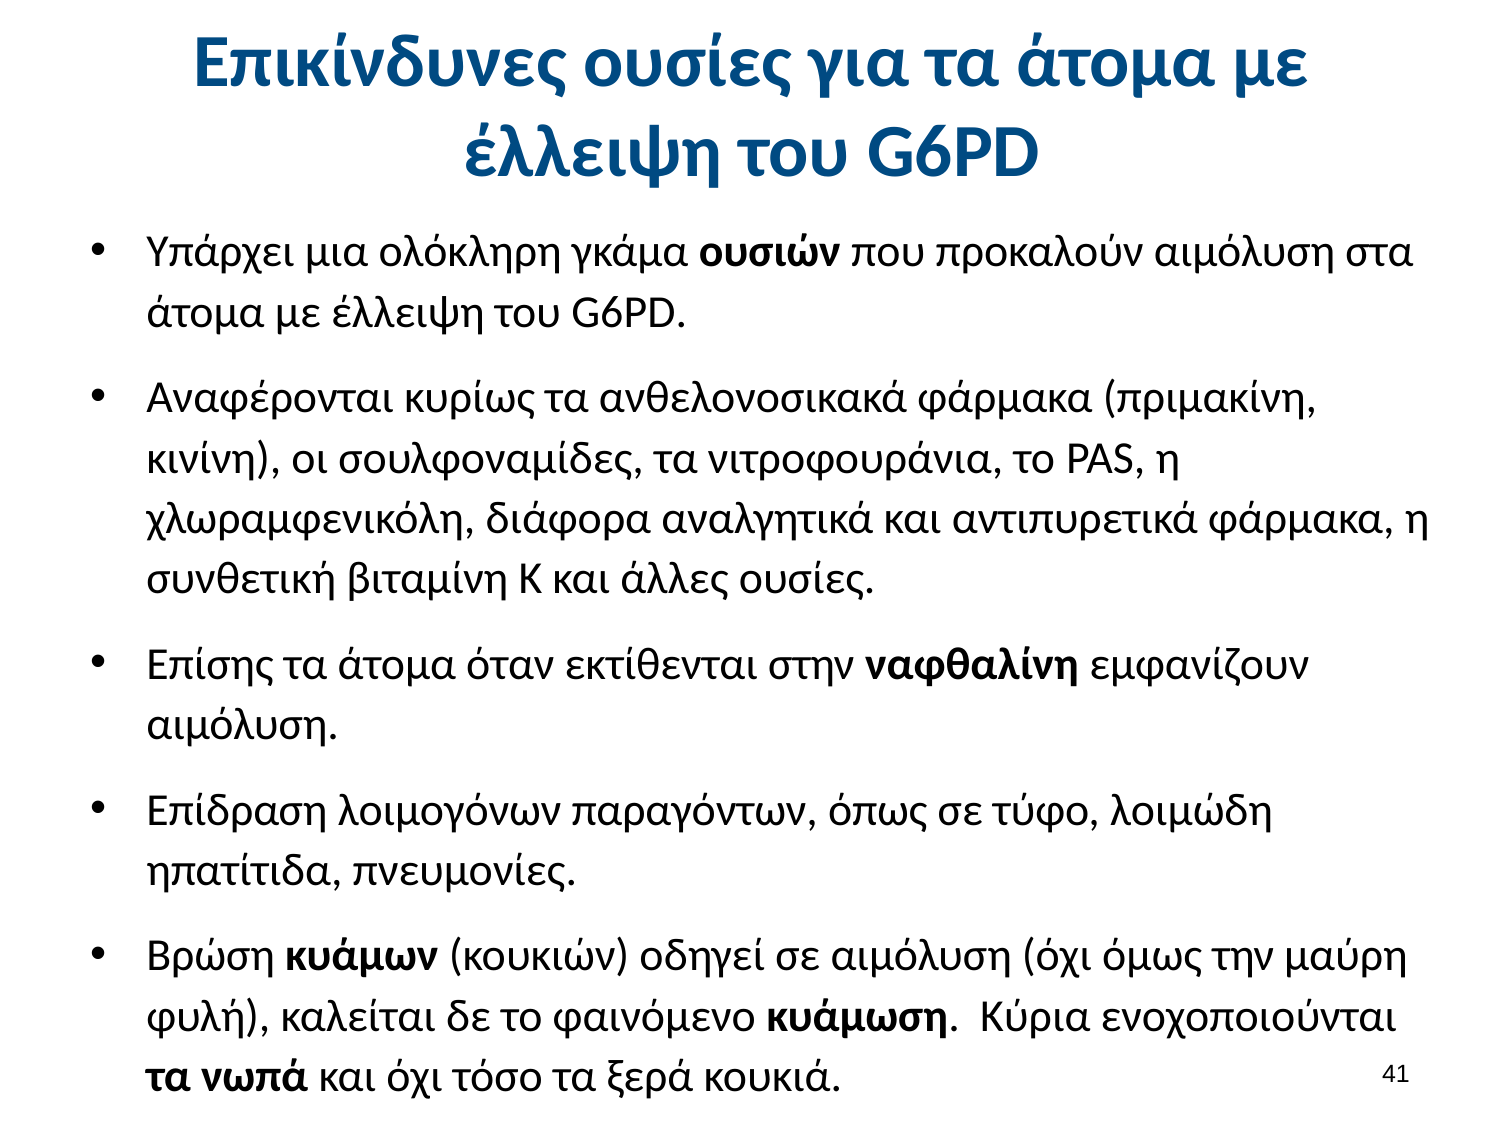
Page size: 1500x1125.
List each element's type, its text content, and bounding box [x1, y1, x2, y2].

title Επικίνδυνες ουσίες για τα άτομα με έλλειψη του G6PD [76, 19, 1427, 185]
list Υπάρχει μια ολόκληρη γκάμα ουσιών που προκαλούν αιμόλυση στα άτομα με έλλειψη του G6PD. Αναφέρονται κυρίως τα ανθελονοσικακά φάρμακα (πριμακίνη, κινίνη), οι σουλφοναμίδες, τα νιτροφουράνια, το PAS, η χλωραμφενικόλη, διάφορα αναλγητικά και αντιπυρετικά φάρμακα, η συνθετική βιταμίνη Κ και άλλες ουσίες. Επίσης τα άτομα όταν εκτίθενται στην ναφθαλίνη εμφανίζουν αιμόλυση. Επίδραση λοιμογόνων παραγόντων, όπως σε τύφο, λοιμώδη ηπατίτιδα, πνευμονίες. Βρώση κυάμων (κουκιών) οδηγεί σε αιμόλυση (όχι όμως την μαύρη φυλή), καλείται δε το φαινόμενο κυάμωση. Κύρια ενοχοποιούνται τα νωπά και όχι τόσο τα ξερά κουκιά. [75, 208, 1459, 1118]
slide_number 40 [1074, 1042, 1425, 1103]
